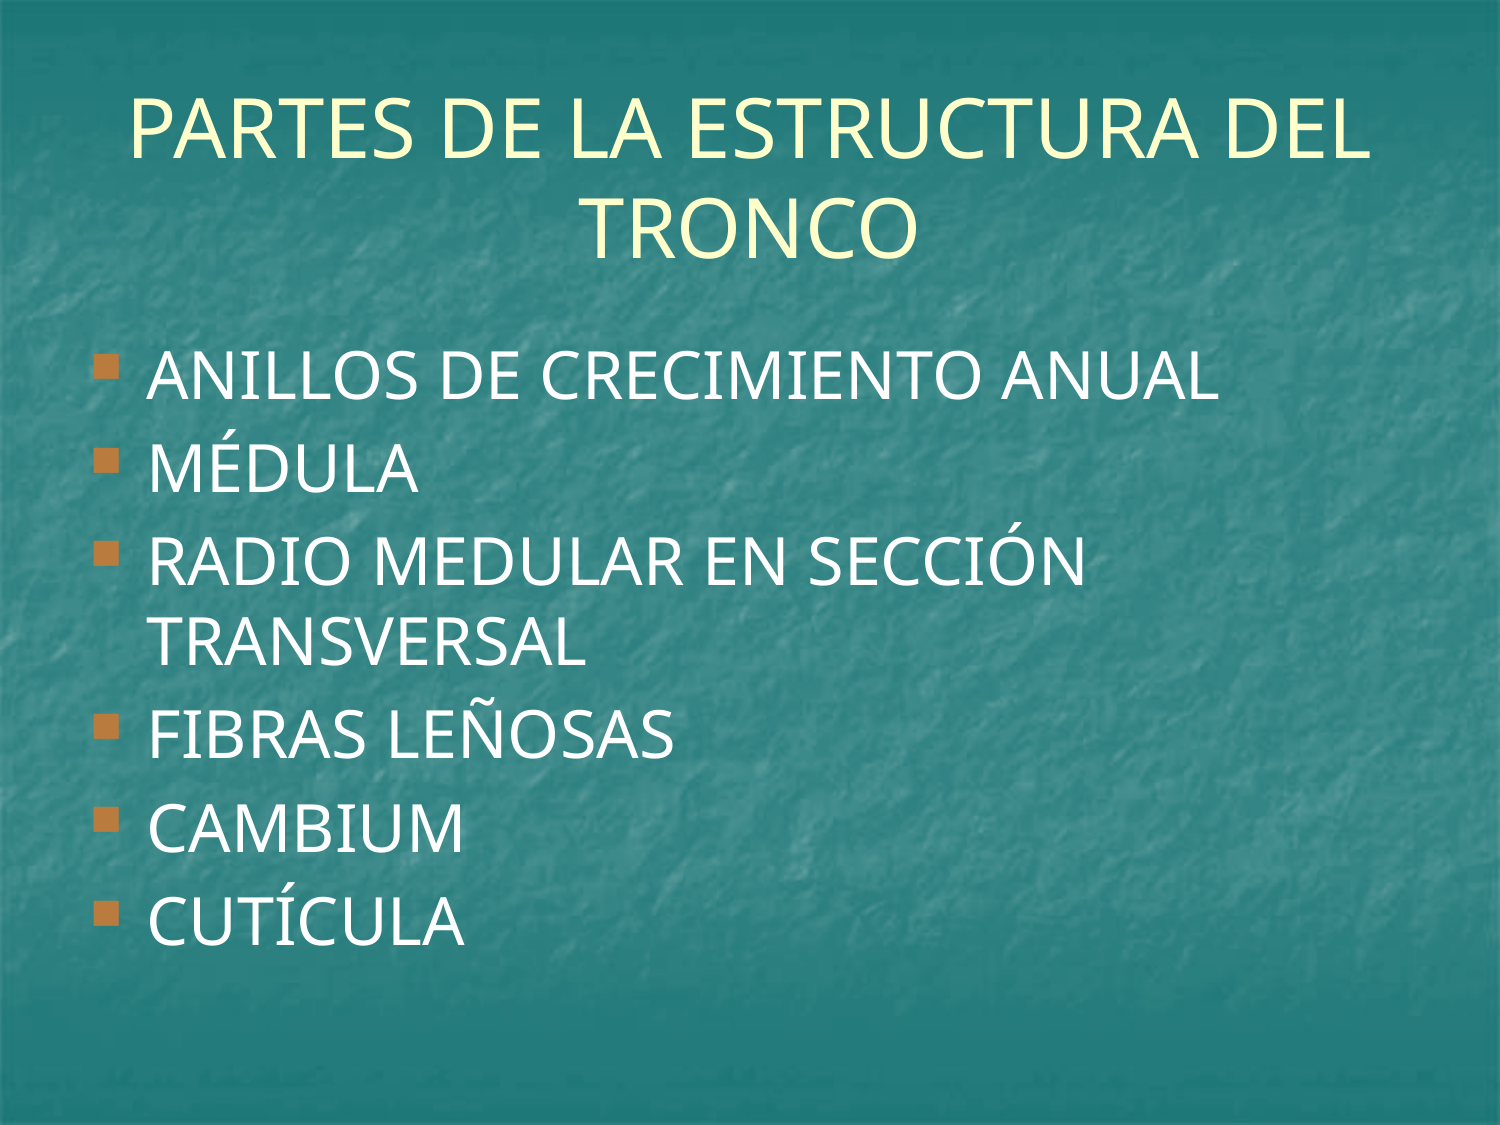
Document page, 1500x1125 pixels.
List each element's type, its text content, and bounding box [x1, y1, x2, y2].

list ANILLOS DE CRECIMIENTO ANUAL MÉDULA RADIO MEDULAR EN SECCIÓN TRANSVERSAL FIBRAS LEÑOSAS CAMBIUM CUTÍCULA [74, 324, 1426, 1001]
title PARTES DE LA ESTRUCTURA DEL TRONCO [74, 62, 1426, 288]
